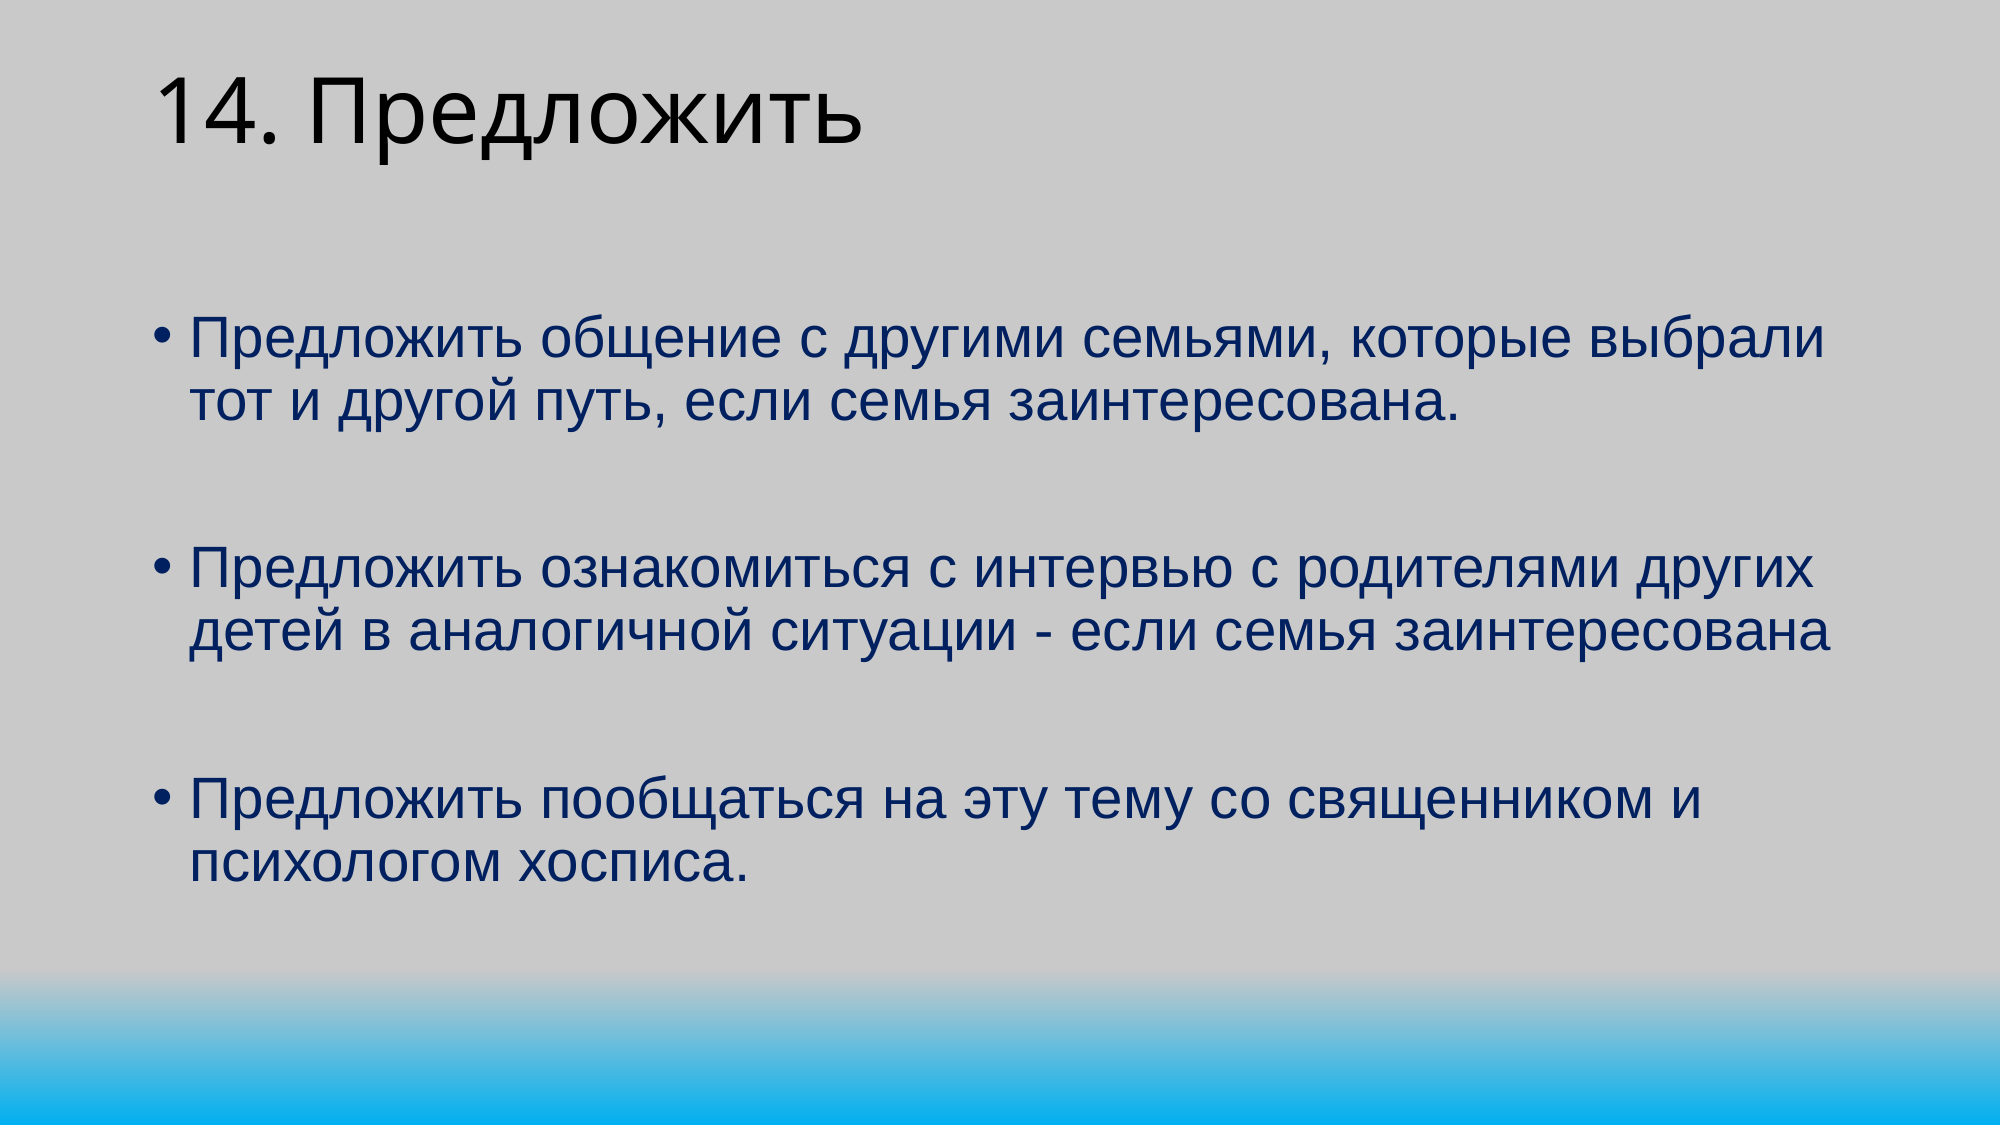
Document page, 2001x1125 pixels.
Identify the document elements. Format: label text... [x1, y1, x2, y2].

title 14. Предложить [137, 59, 1863, 278]
list Предложить общение с другими семьями, которые выбрали тот и другой путь, если семья заинтересована. Предложить ознакомиться с интервью с родителями других детей в аналогичной ситуации - если семья заинтересована Предложить пообщаться на эту тему со священником и психологом хосписа. [137, 299, 1863, 1014]
